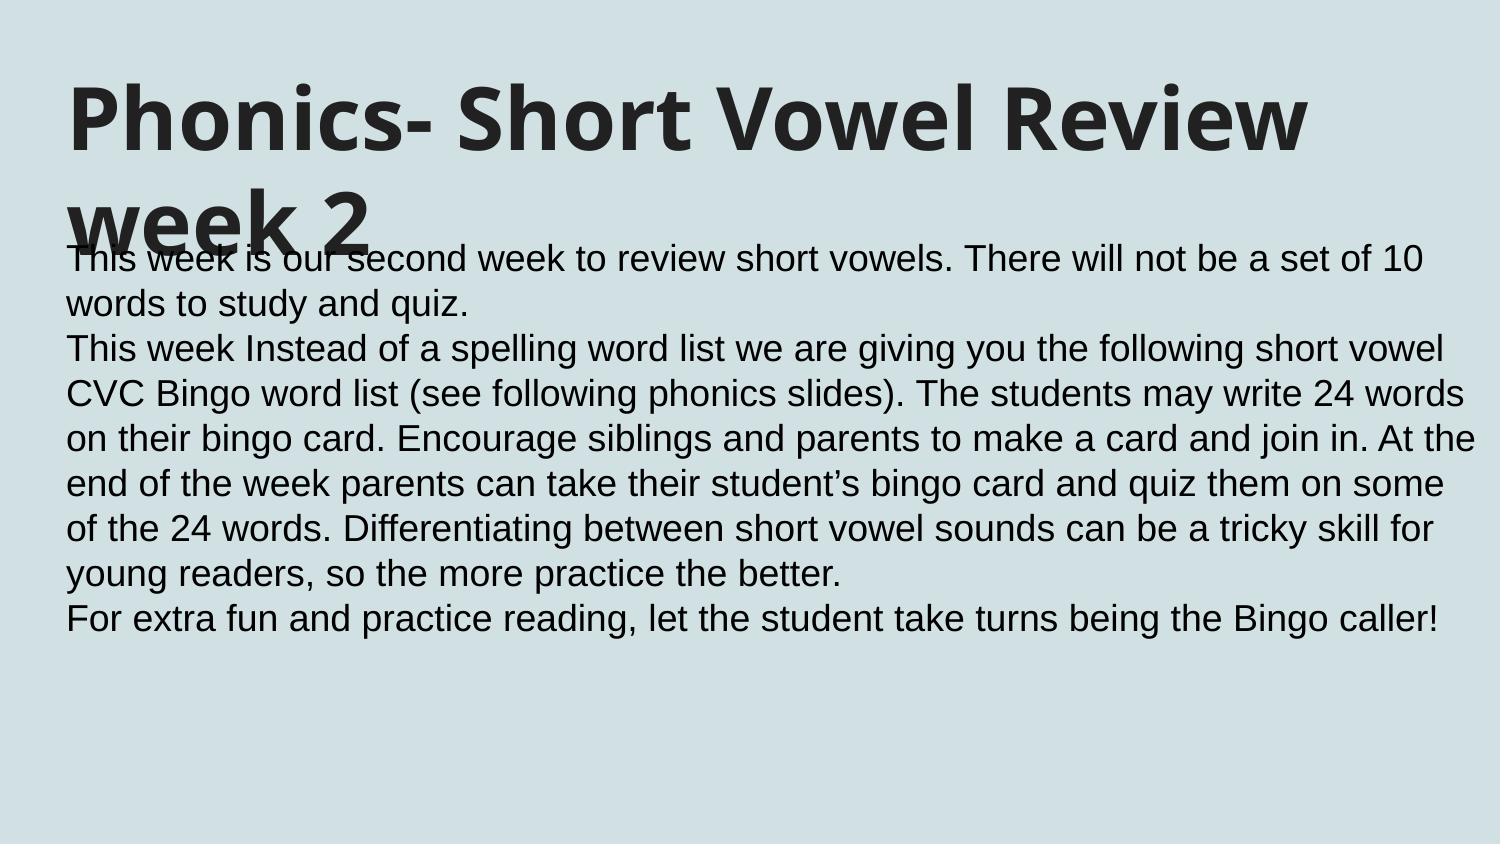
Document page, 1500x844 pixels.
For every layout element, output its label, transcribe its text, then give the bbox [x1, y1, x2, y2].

title Phonics- Short Vowel Review week 2 [51, 48, 1449, 180]
text_box This week is our second week to review short vowels. There will not be a set of 10 words to study and quiz. This week Instead of a spelling word list we are giving you the following short vowel CVC Bingo word list (see following phonics slides). The students may write 24 words on their bingo card. Encourage siblings and parents to make a card and join in. At the end of the week parents can take their student’s bingo card and quiz them on some of the 24 words. Differentiating between short vowel sounds can be a tricky skill for young readers, so the more practice the better. For extra fun and practice reading, let the student take turns being the Bingo caller! [51, 219, 1500, 784]
